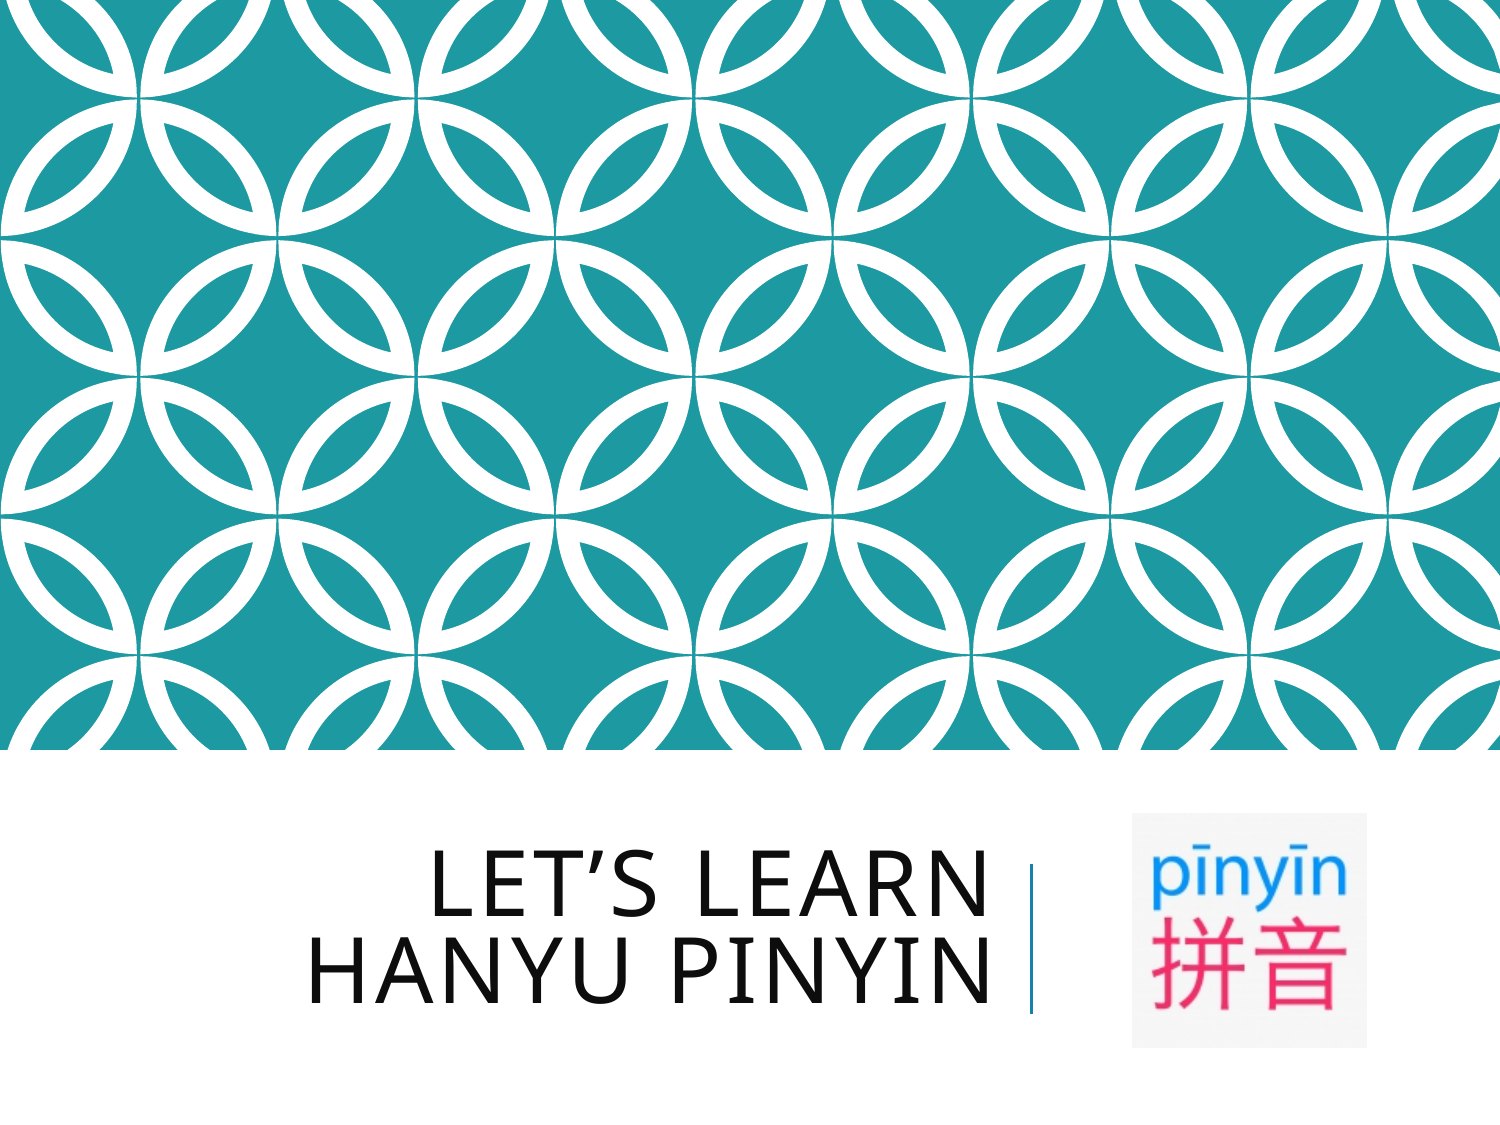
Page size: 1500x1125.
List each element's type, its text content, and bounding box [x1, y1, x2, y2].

title Let’s Learn Hanyu PinYin [56, 813, 1013, 1054]
picture [1132, 813, 1367, 1049]
